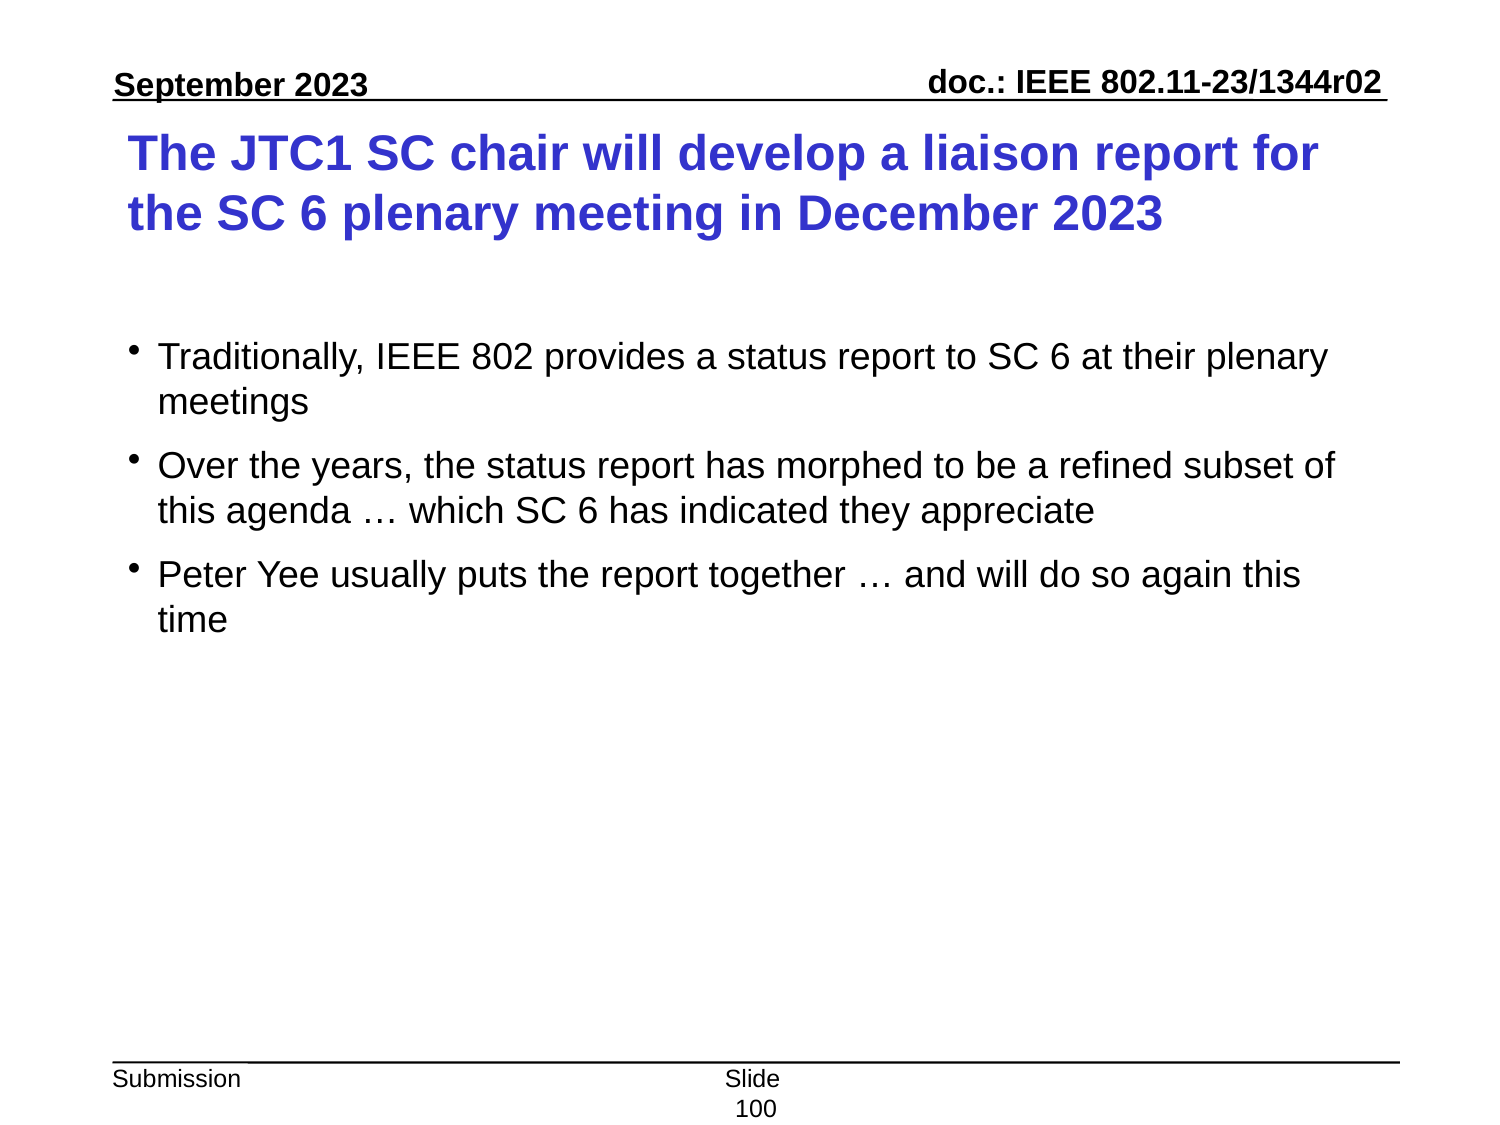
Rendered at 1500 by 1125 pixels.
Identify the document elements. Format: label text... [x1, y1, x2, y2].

slide_number Slide 100 [709, 1061, 803, 1093]
list Traditionally, IEEE 802 provides a status report to SC 6 at their plenary meetings Over the years, the status report has morphed to be a refined subset of this agenda … which SC 6 has indicated they appreciate Peter Yee usually puts the report together … and will do so again this time [112, 324, 1388, 1000]
title The JTC1 SC chair will develop a liaison report for the SC 6 plenary meeting in December 2023 [112, 112, 1388, 288]
